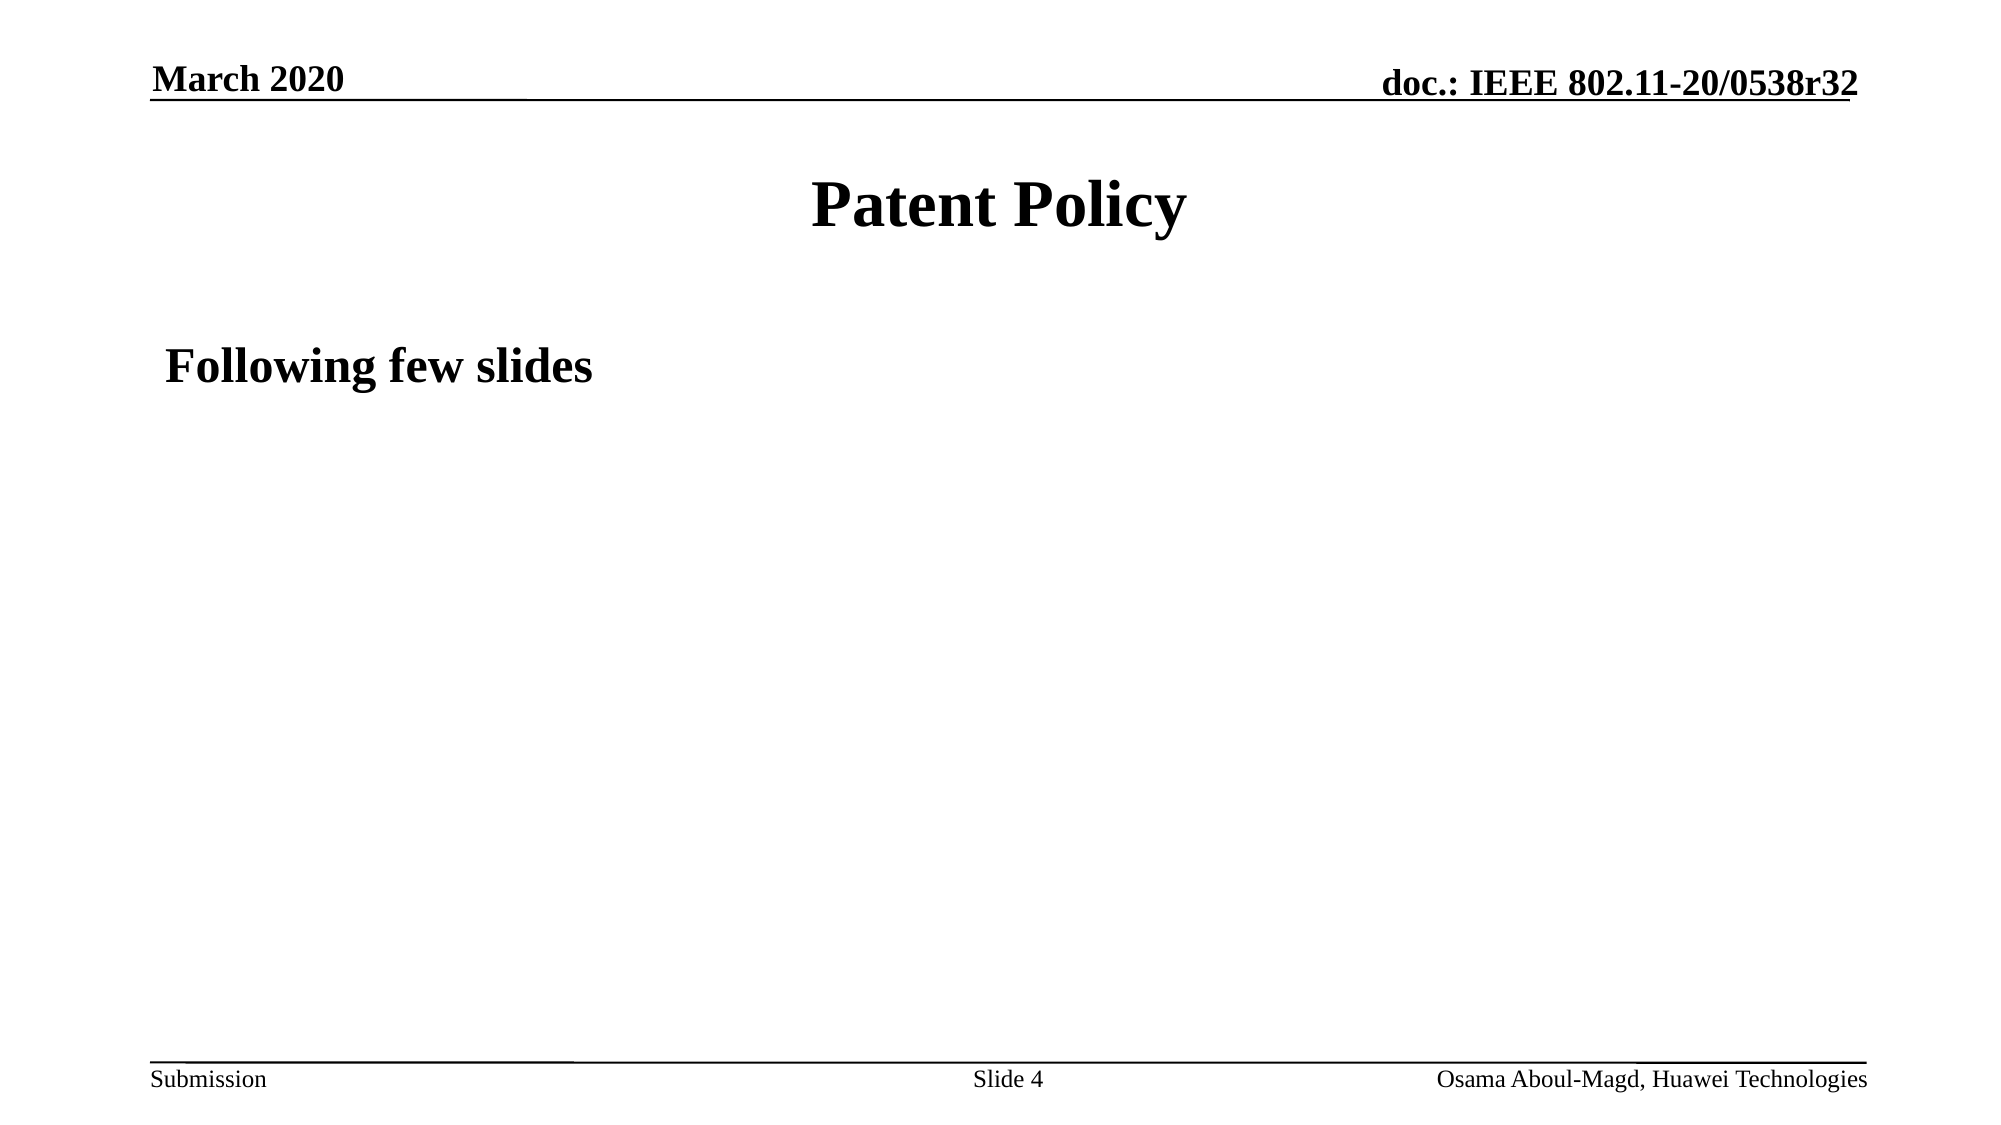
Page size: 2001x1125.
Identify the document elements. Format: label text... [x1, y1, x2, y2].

footer Osama Aboul-Magd, Huawei Technologies [1171, 1061, 1869, 1093]
title Patent Policy [149, 112, 1850, 288]
list Following few slides [149, 324, 1850, 1000]
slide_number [152, 54, 563, 100]
slide_number Slide 4 [950, 1061, 1067, 1123]
